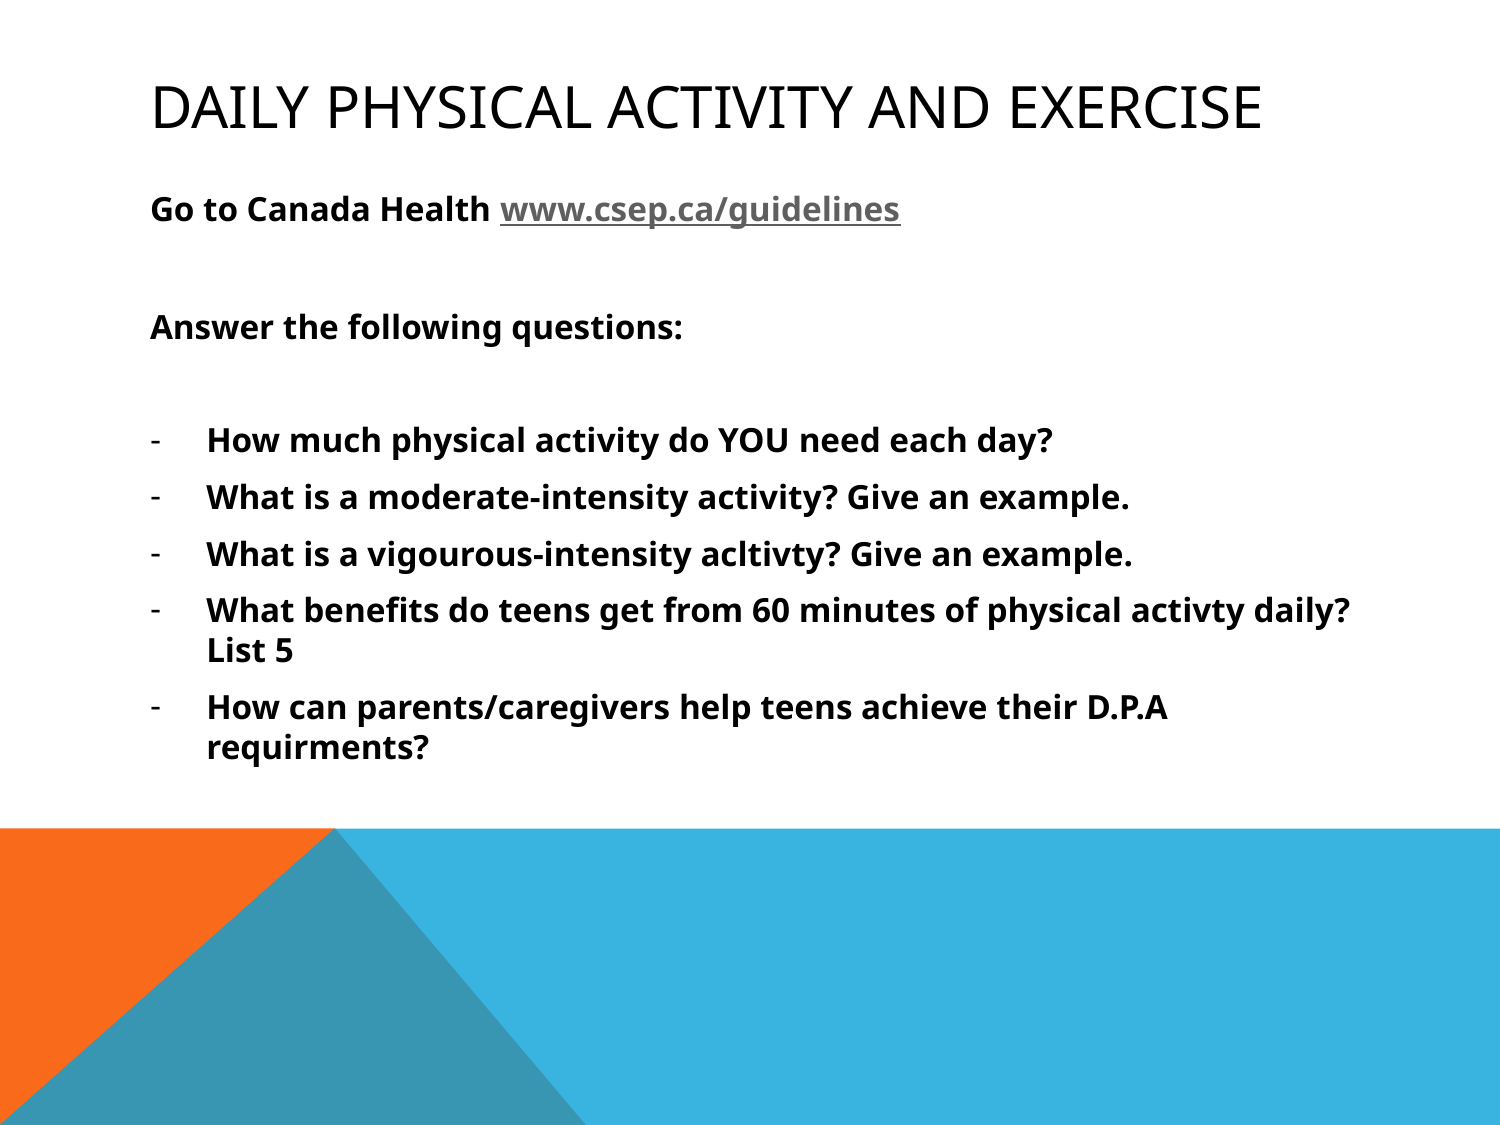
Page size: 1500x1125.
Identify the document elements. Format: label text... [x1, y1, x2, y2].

list Go to Canada Health www.csep.ca/guidelines Answer the following questions: How much physical activity do YOU need each day? What is a moderate-intensity activity? Give an example. What is a vigourous-intensity acltivty? Give an example. What benefits do teens get from 60 minutes of physical activty daily? List 5 How can parents/caregivers help teens achieve their D.P.A requirments? [135, 180, 1369, 768]
title Daily Physical Activity and exercise [135, 60, 1369, 150]
